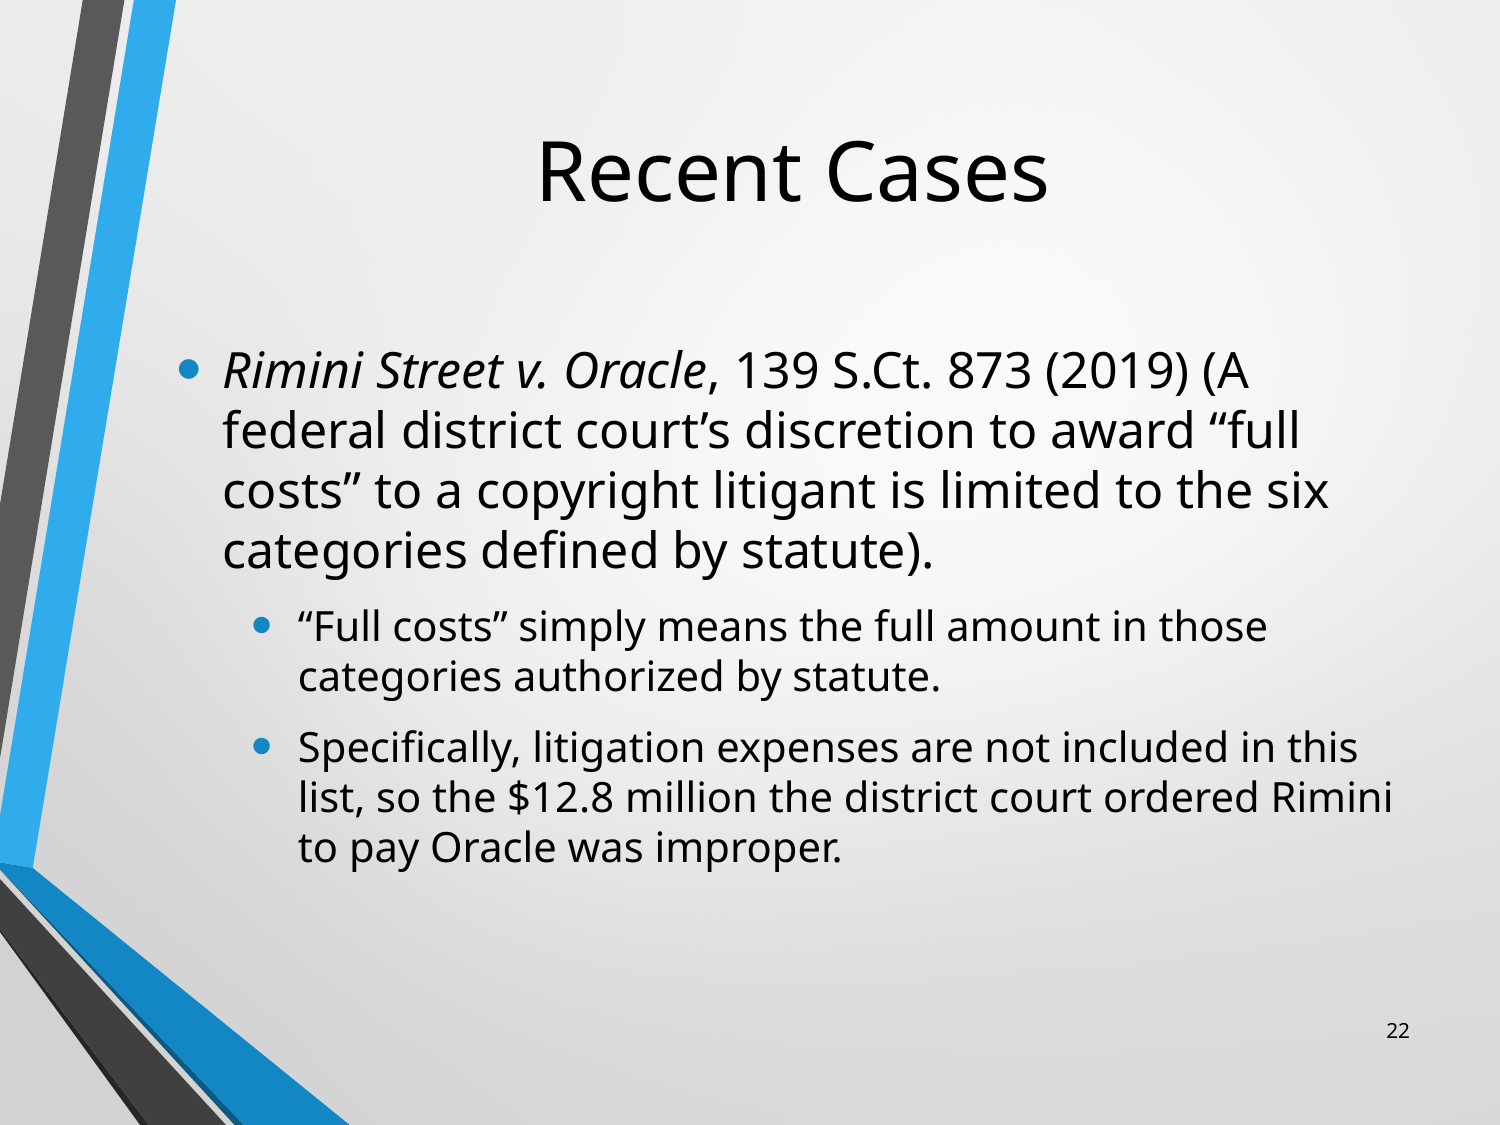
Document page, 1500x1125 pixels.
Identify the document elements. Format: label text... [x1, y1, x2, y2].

list Rimini Street v. Oracle, 139 S.Ct. 873 (2019) (A federal district court’s discretion to award “full costs” to a copyright litigant is limited to the six categories defined by statute). “Full costs” simply means the full amount in those categories authorized by statute. Specifically, litigation expenses are not included in this list, so the $12.8 million the district court ordered Rimini to pay Oracle was improper. [161, 248, 1425, 985]
slide_number 22 [1354, 1001, 1425, 1062]
title Recent Cases [161, 75, 1425, 248]
